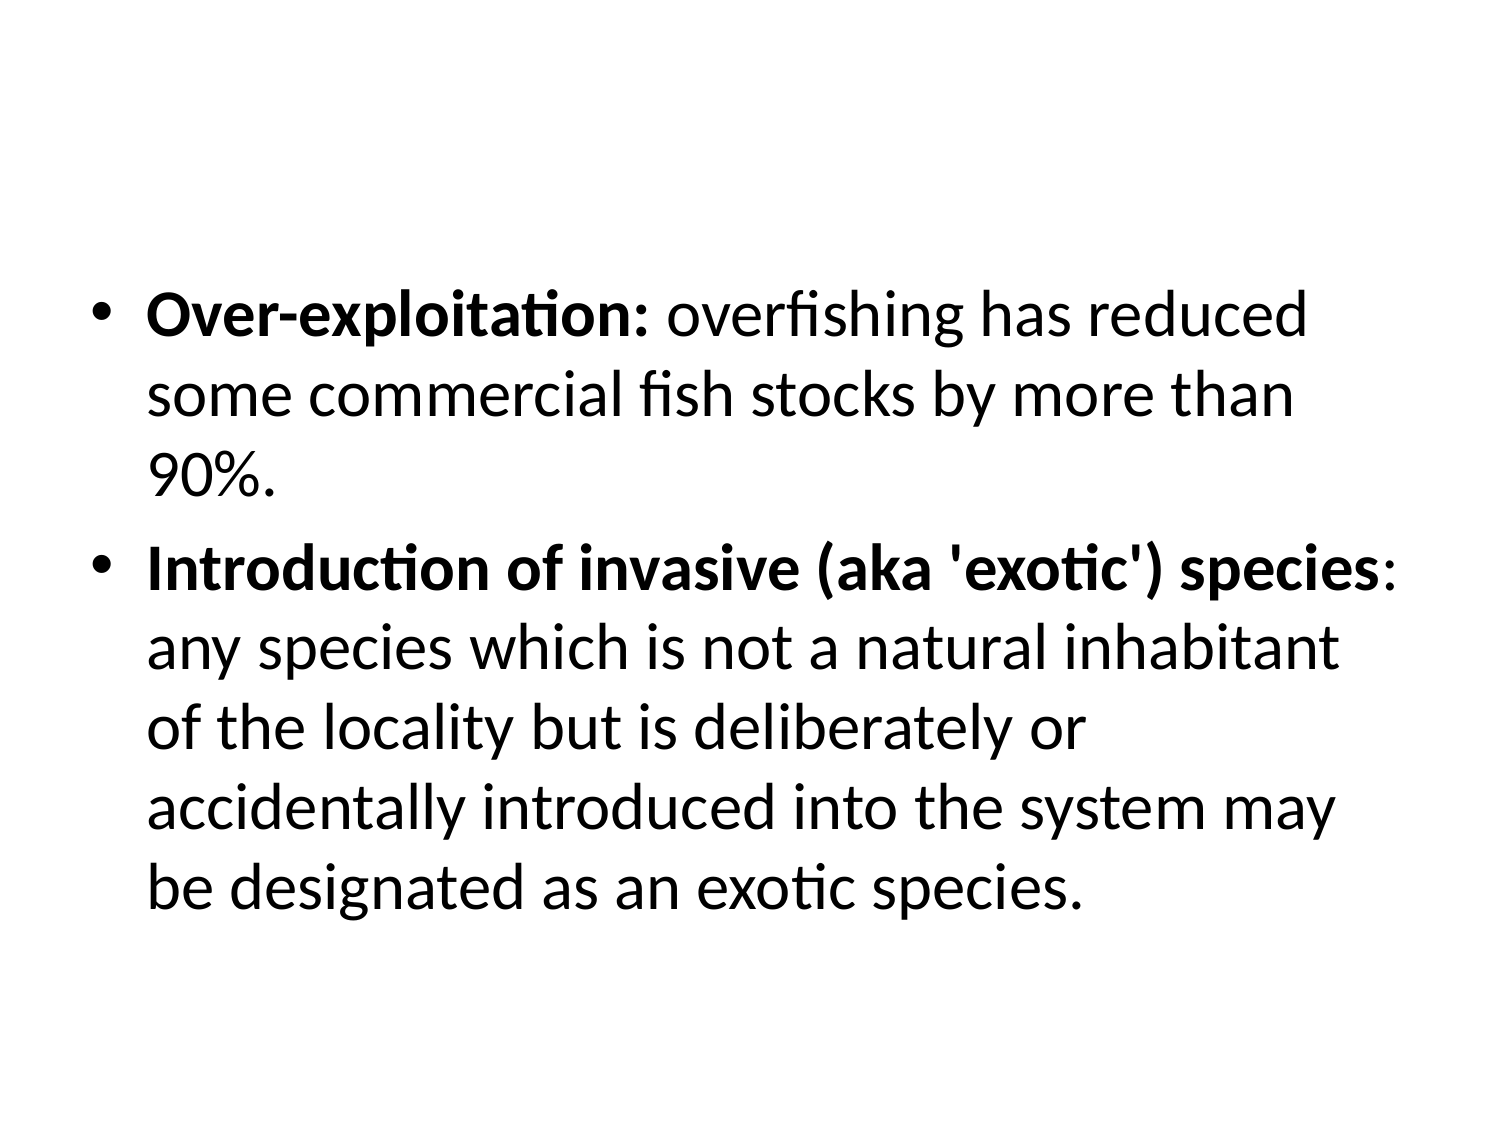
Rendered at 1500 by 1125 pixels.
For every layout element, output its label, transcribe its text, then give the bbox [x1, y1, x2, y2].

list Over-exploitation: overfishing has reduced some commercial fish stocks by more than 90%. Introduction of invasive (aka 'exotic') species: any species which is not a natural inhabitant of the locality but is deliberately or accidentally introduced into the system may be designated as an exotic species. [75, 262, 1425, 1005]
